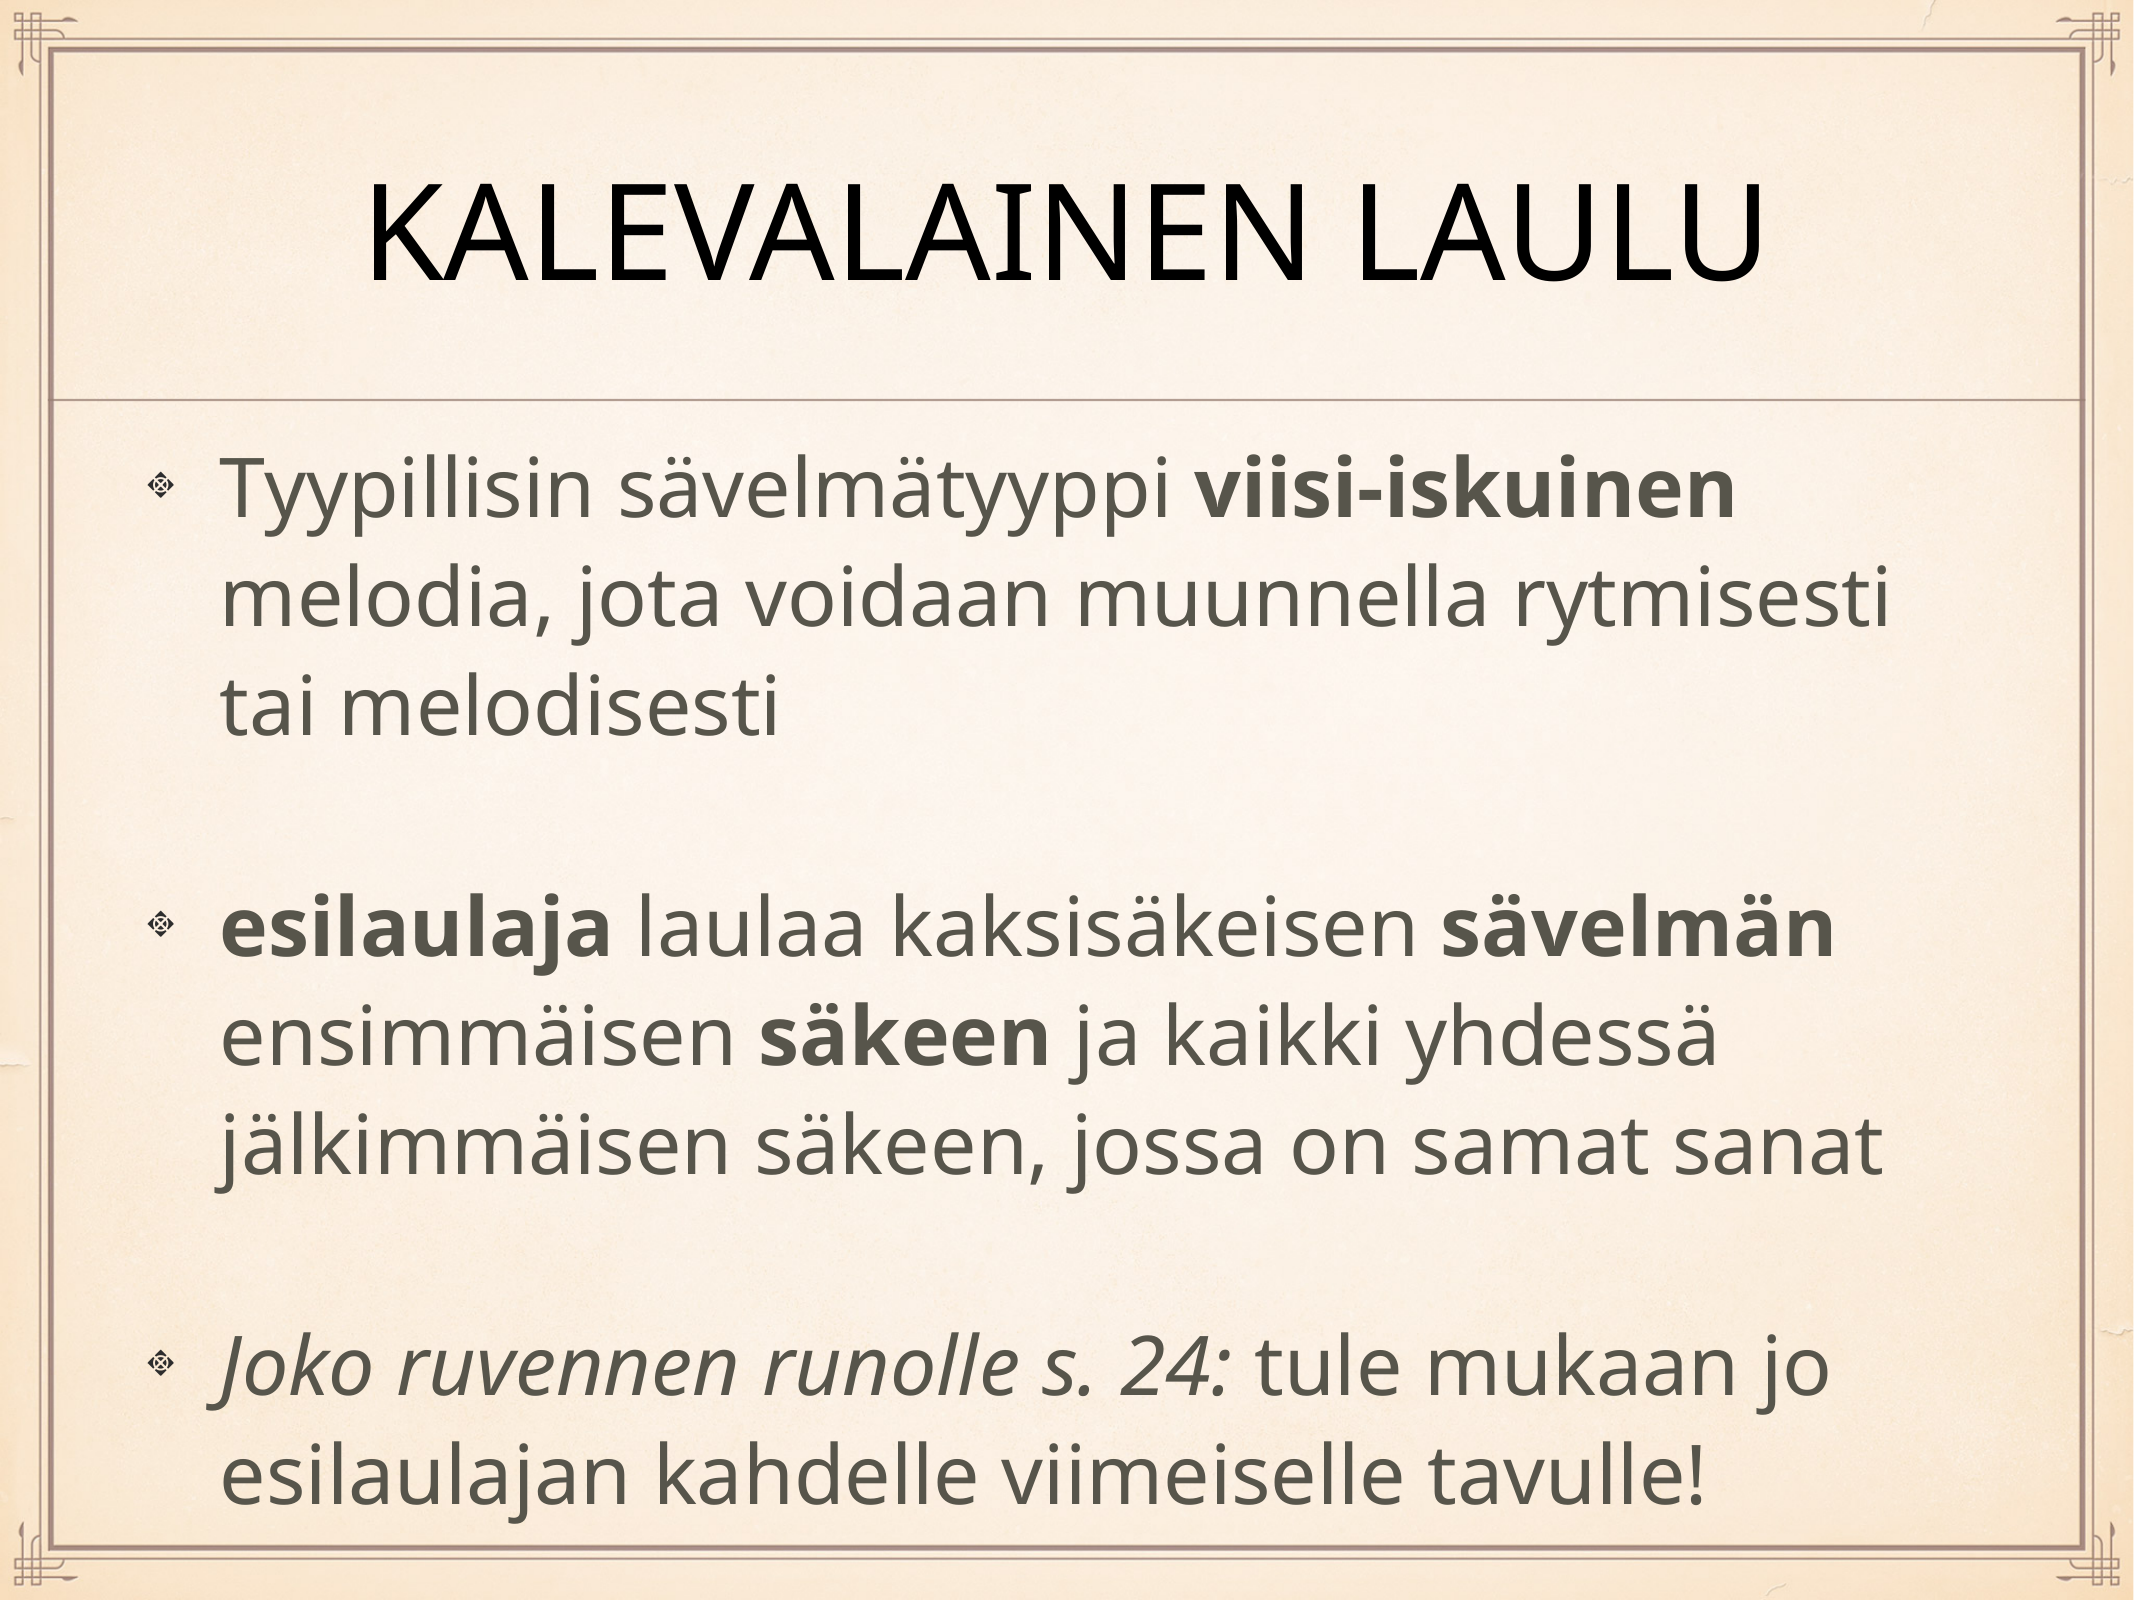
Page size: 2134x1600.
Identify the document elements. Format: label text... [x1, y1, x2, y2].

list Tyypillisin sävelmätyyppi viisi-iskuinen melodia, jota voidaan muunnella rytmisesti tai melodisesti esilaulaja laulaa kaksisäkeisen sävelmän ensimmäisen säkeen ja kaikki yhdessä jälkimmäisen säkeen, jossa on samat sanat Joko ruvennen runolle s. 24: tule mukaan jo esilaulajan kahdelle viimeiselle tavulle! [139, 451, 1995, 1495]
title kalevalainen laulu [139, 136, 1995, 347]
picture [0, 0, 2134, 1600]
